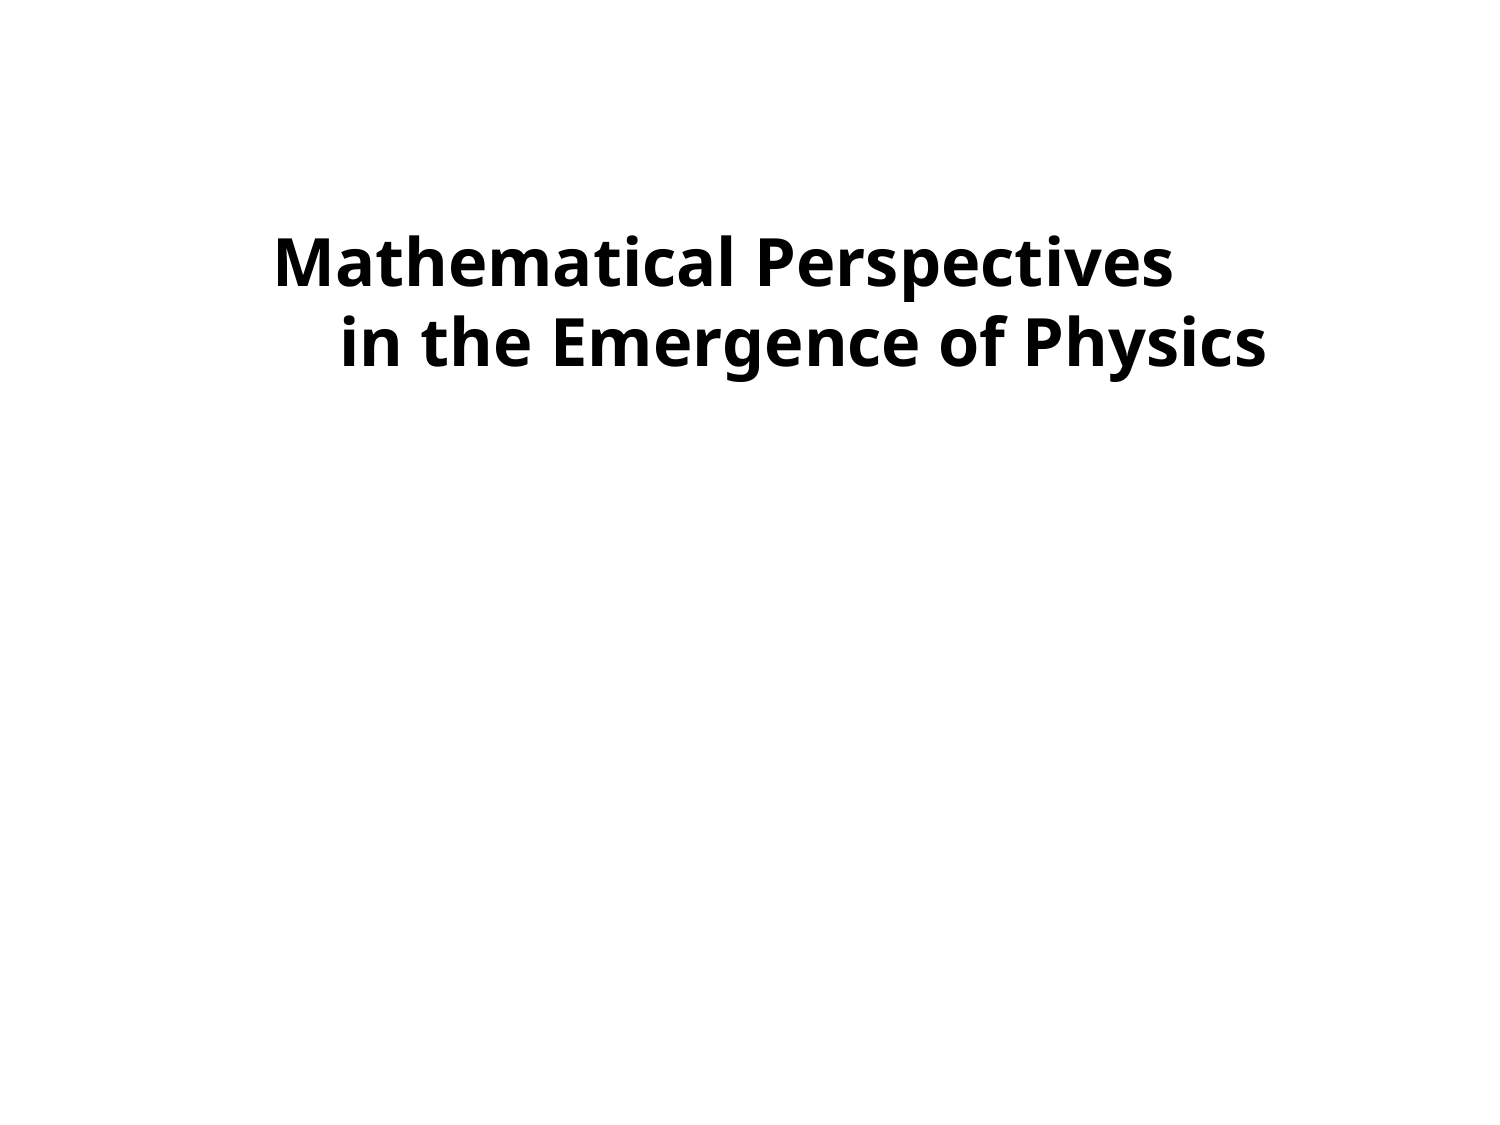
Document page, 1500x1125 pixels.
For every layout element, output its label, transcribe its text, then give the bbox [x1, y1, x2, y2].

list Mathematical Perspectives in the Emergence of Physics [199, 212, 1301, 726]
